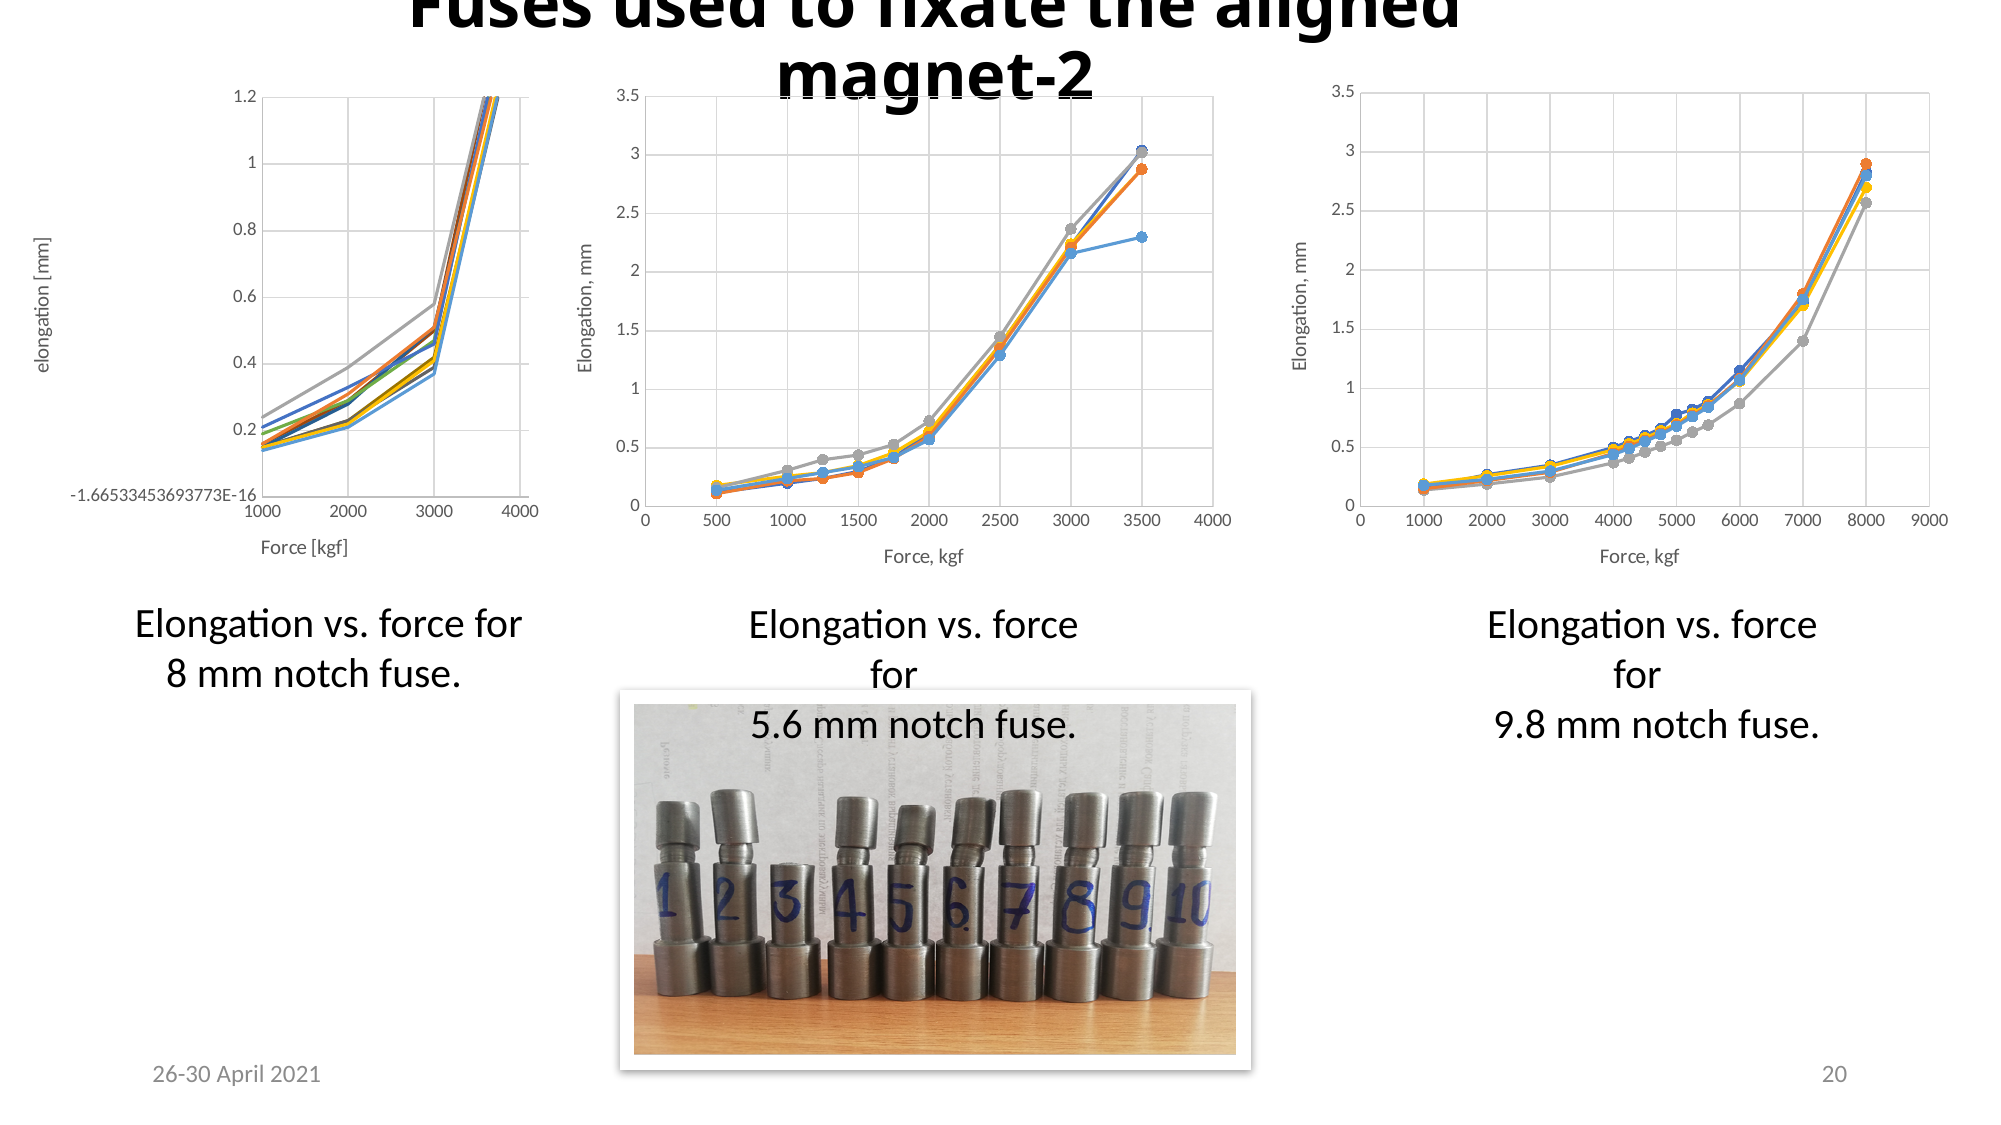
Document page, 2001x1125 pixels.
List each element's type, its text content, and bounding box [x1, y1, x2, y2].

text_box Elongation vs. force for 5.6 mm notch fuse. [680, 600, 1108, 704]
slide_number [137, 1042, 588, 1103]
title Fuses used to fixate the aligned magnet-2 [310, 10, 1561, 73]
slide_number 20 [1412, 1042, 1863, 1103]
chart [1257, 72, 1963, 600]
chart [0, 76, 1246, 600]
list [634, 704, 1237, 1055]
text_box Elongation vs. force for 9.8 mm notch fuse. [1428, 600, 1847, 705]
text_box Elongation vs. force for 8 mm notch fuse. [85, 590, 543, 703]
